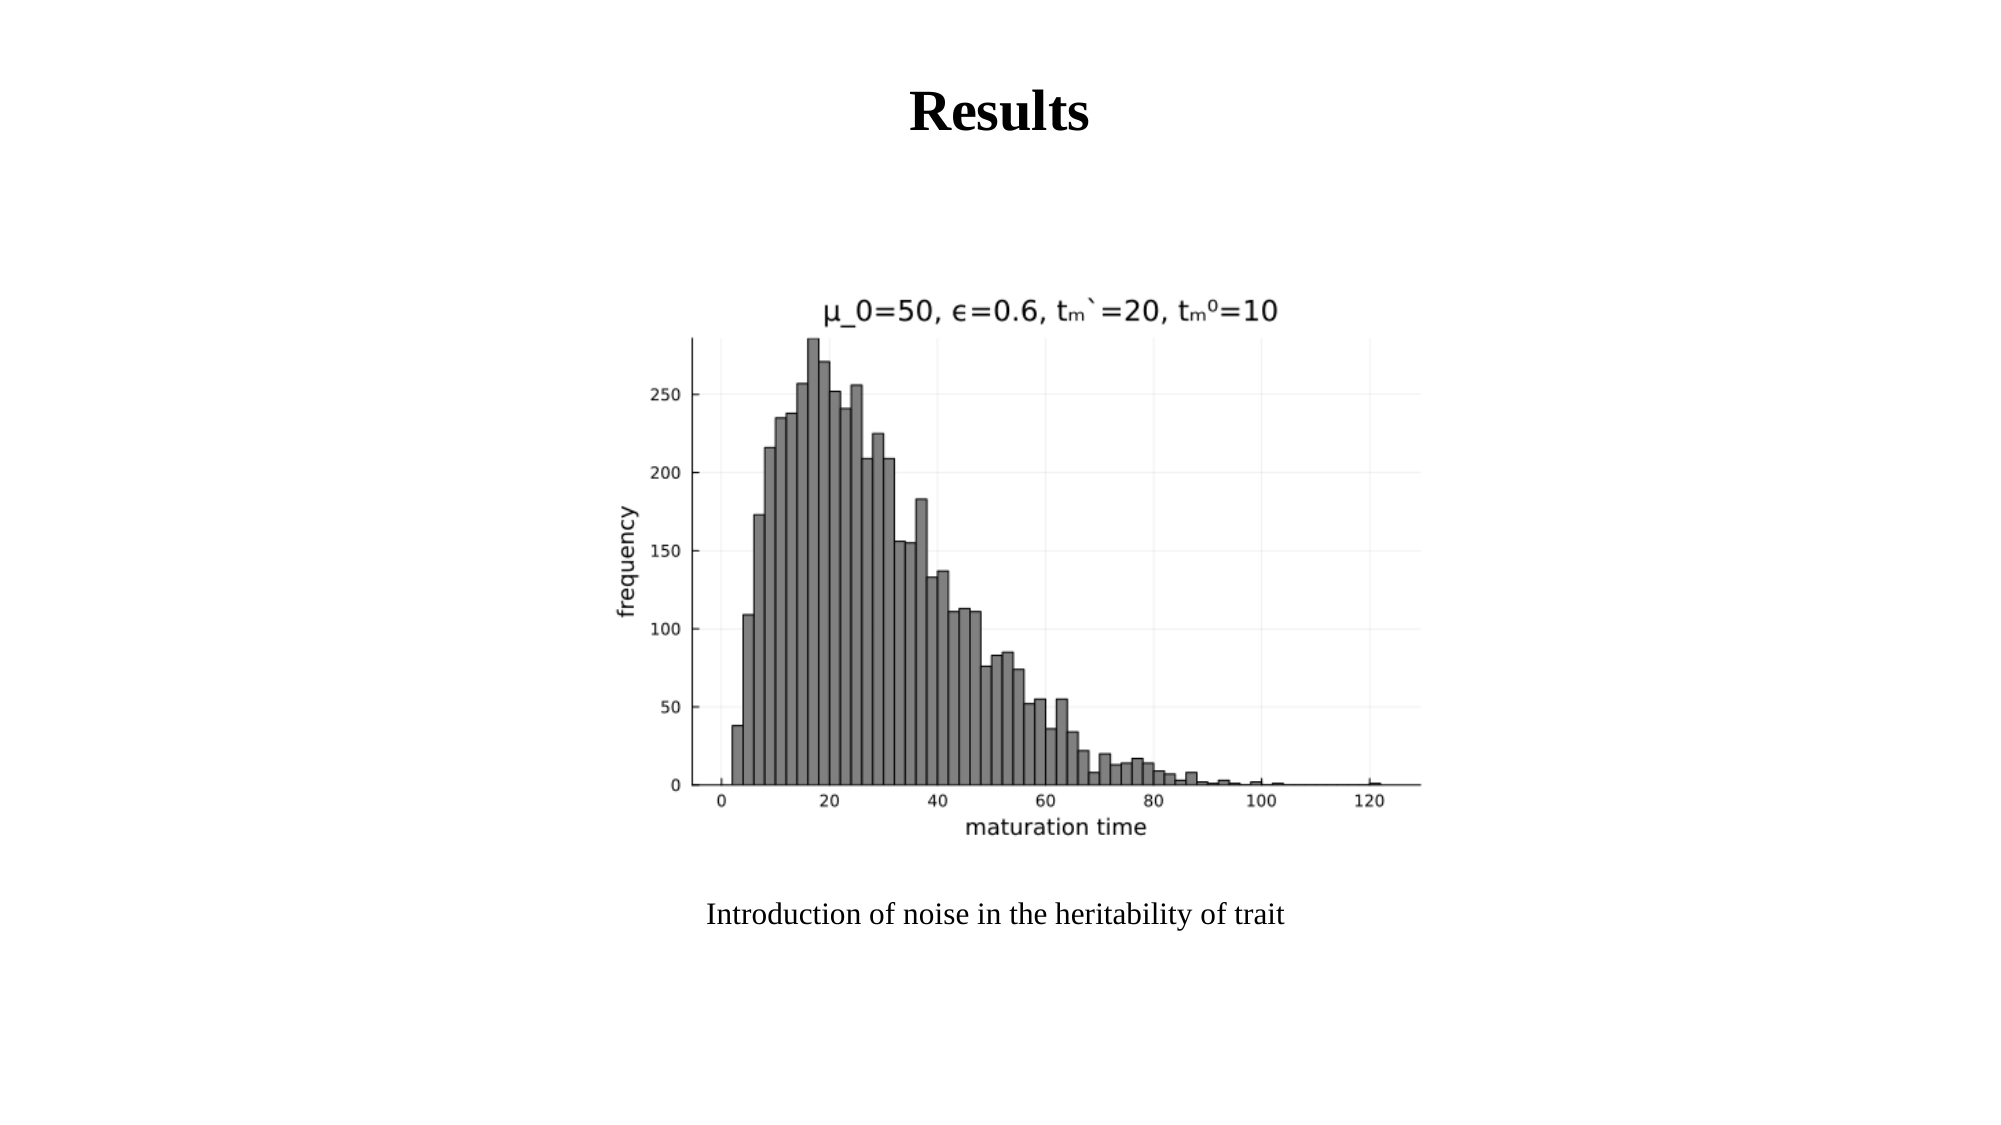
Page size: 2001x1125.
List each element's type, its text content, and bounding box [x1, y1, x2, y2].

picture [612, 296, 1437, 846]
text_box Introduction of noise in the heritability of trait [691, 885, 1309, 938]
title Results [137, 38, 1863, 186]
